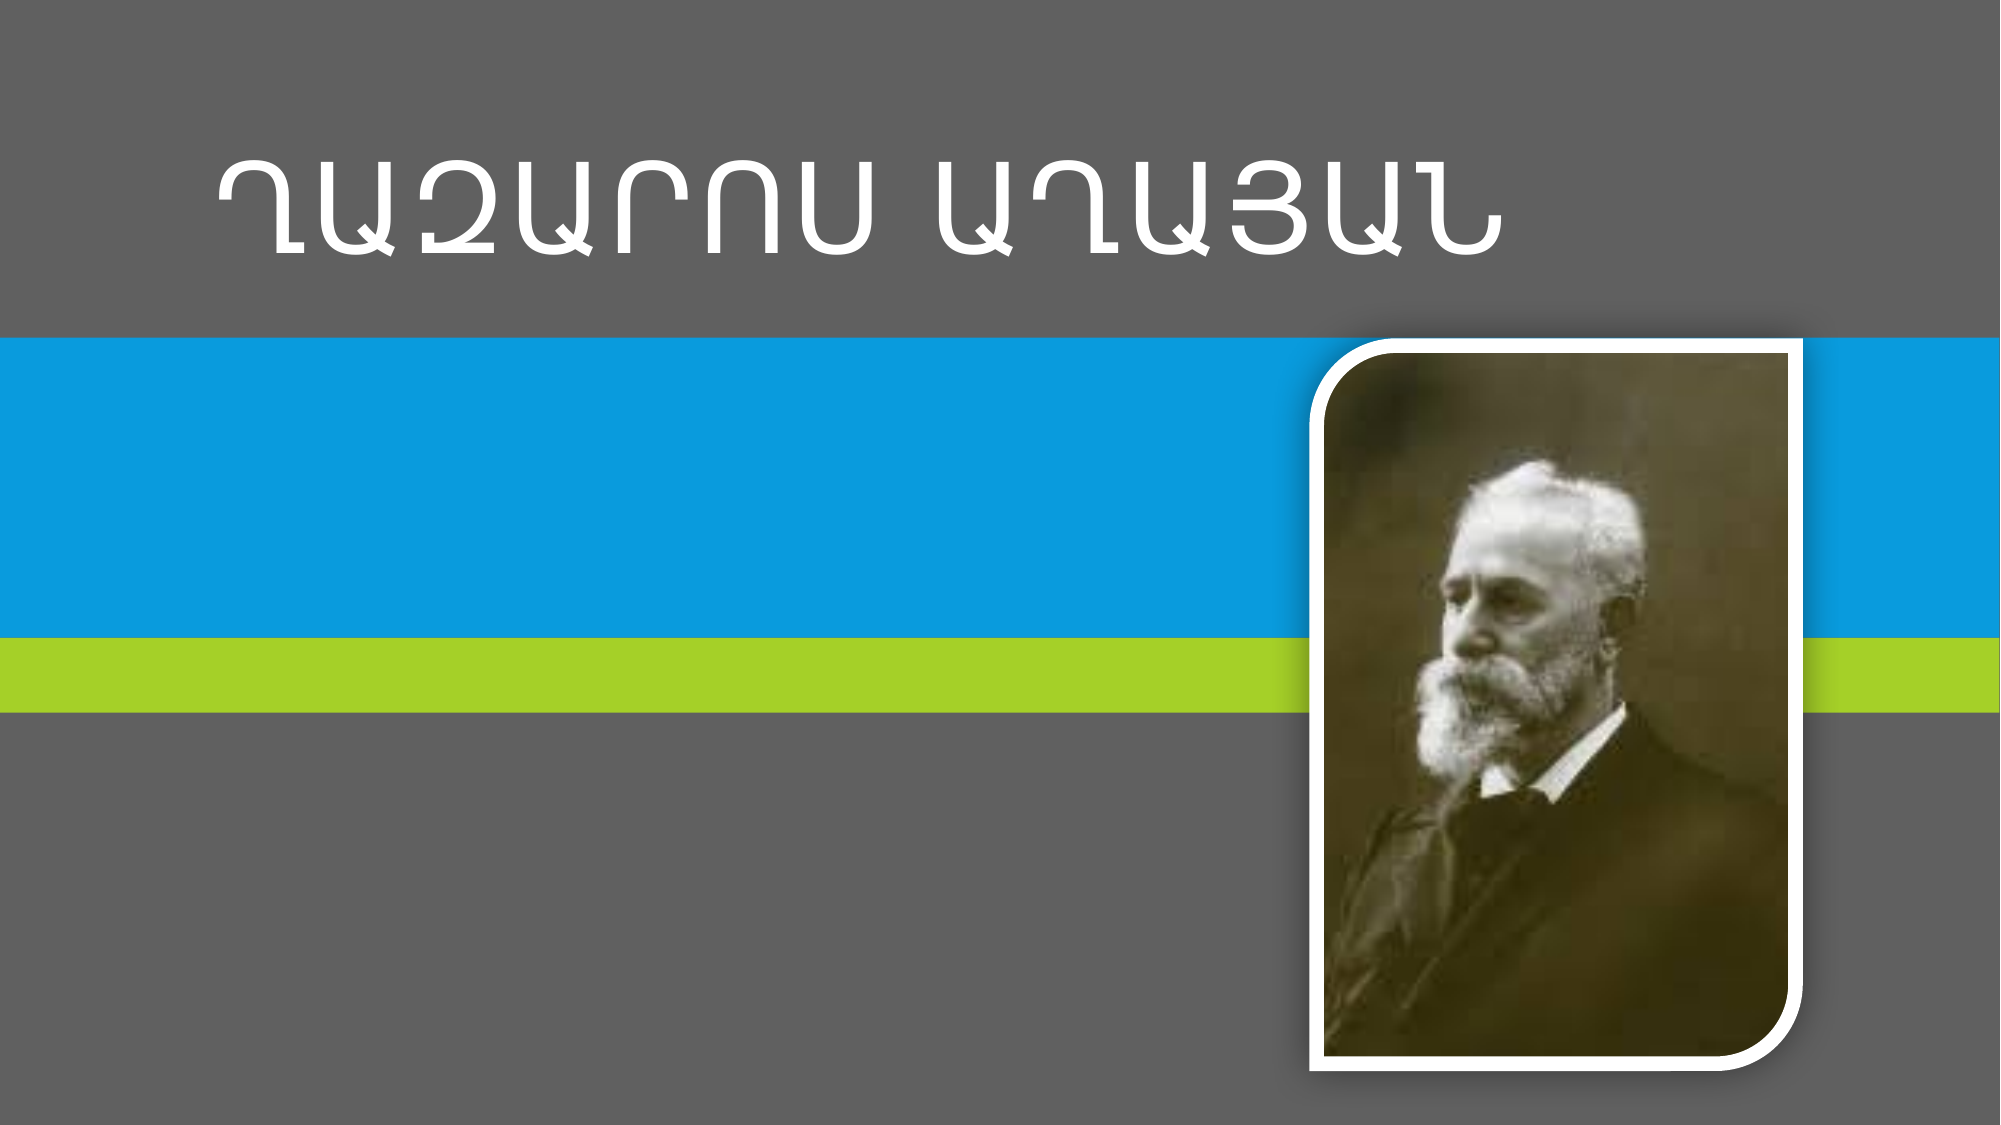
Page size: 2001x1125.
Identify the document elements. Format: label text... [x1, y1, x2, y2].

picture [1316, 345, 1796, 1064]
title Ղազարոս Աղայան [48, 9, 1675, 426]
